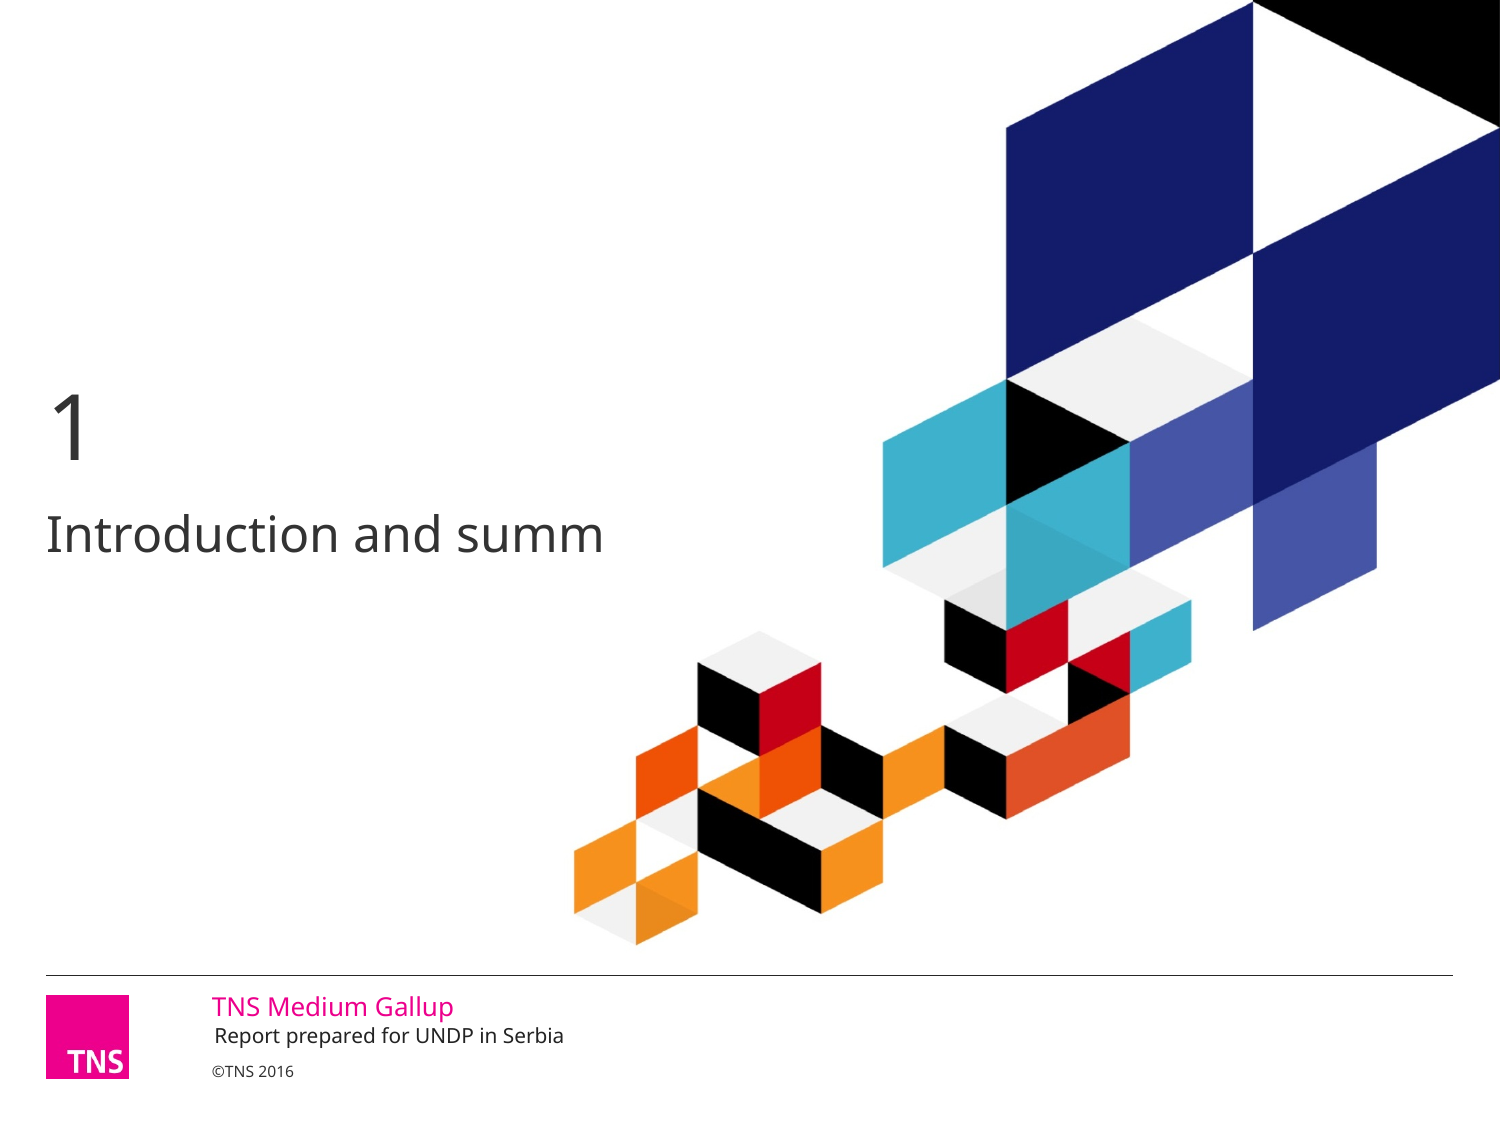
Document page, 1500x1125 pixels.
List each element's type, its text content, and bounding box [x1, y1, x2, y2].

picture [450, 0, 1500, 966]
list 1 [46, 298, 175, 467]
title Introduction and summ [46, 467, 869, 594]
picture [46, 995, 129, 1079]
